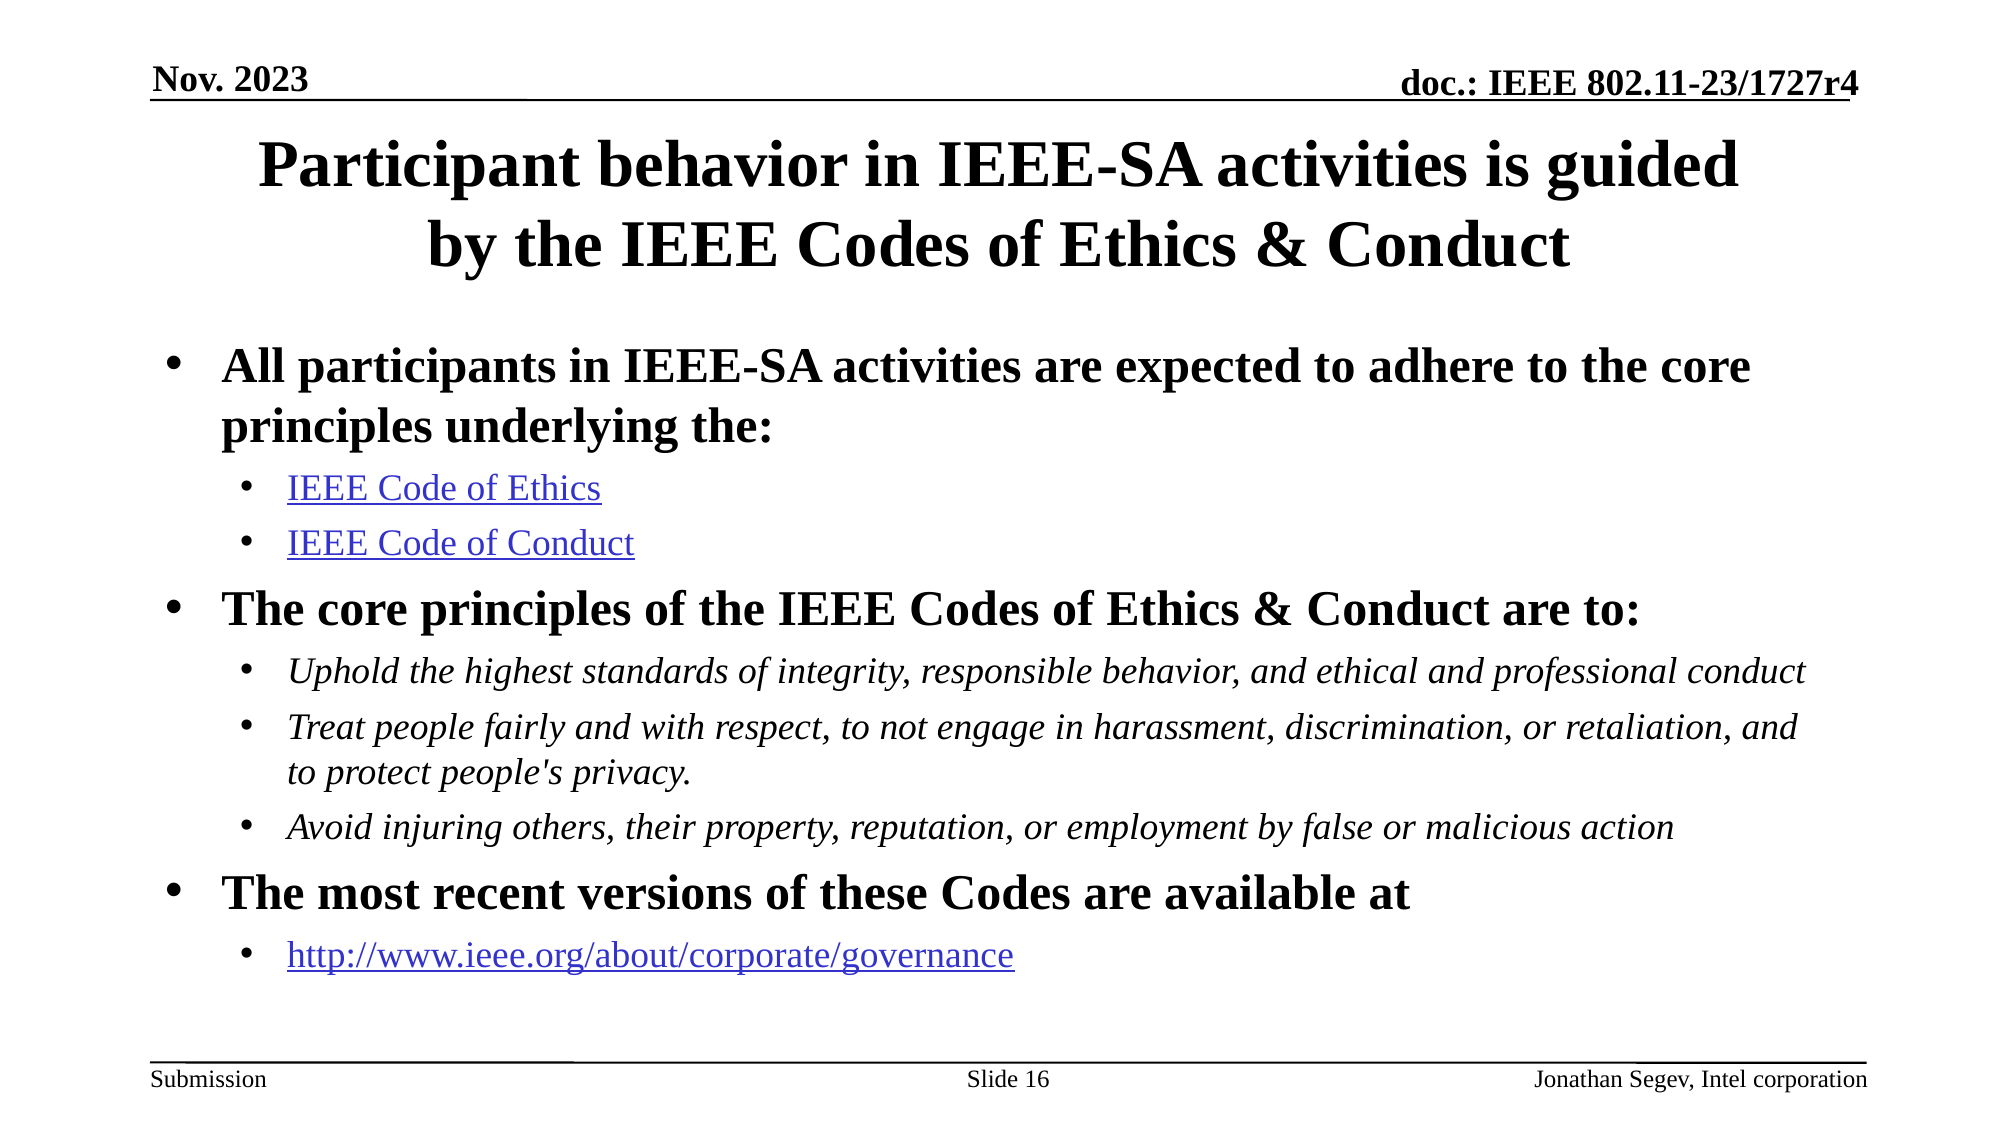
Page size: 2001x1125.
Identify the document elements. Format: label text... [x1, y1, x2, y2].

footer Jonathan Segev, Intel corporation [1171, 1061, 1869, 1093]
list All participants in IEEE-SA activities are expected to adhere to the core principles underlying the: IEEE Code of Ethics IEEE Code of Conduct The core principles of the IEEE Codes of Ethics & Conduct are to: Uphold the highest standards of integrity, responsible behavior, and ethical and professional conduct Treat people fairly and with respect, to not engage in harassment, discrimination, or retaliation, and to protect people's privacy. Avoid injuring others, their property, reputation, or employment by false or malicious action The most recent versions of these Codes are available at http://www.ieee.org/about/corporate/governance [149, 324, 1850, 1000]
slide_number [152, 54, 563, 100]
title Participant behavior in IEEE-SA activities is guided by the IEEE Codes of Ethics & Conduct [149, 112, 1850, 288]
slide_number Slide 16 [950, 1061, 1067, 1123]
